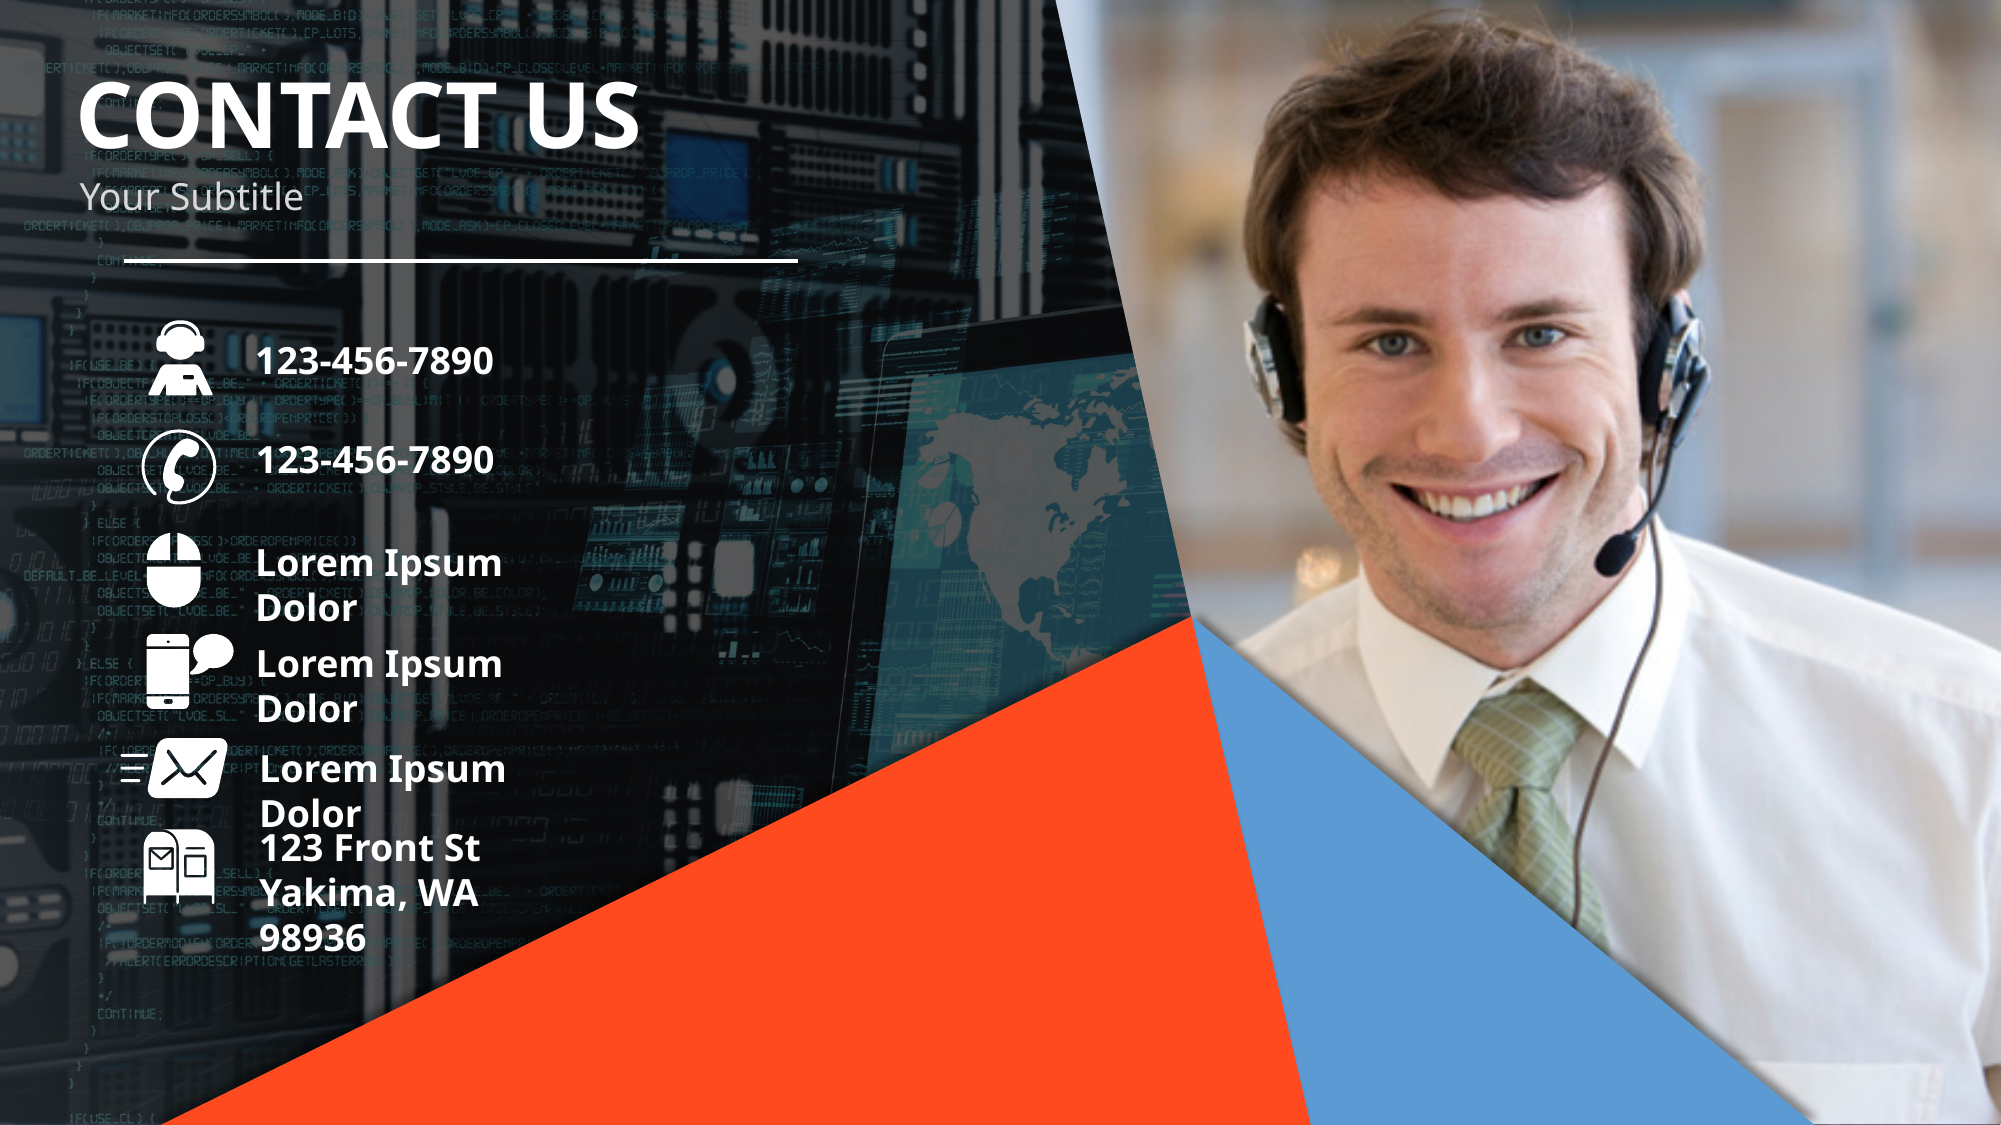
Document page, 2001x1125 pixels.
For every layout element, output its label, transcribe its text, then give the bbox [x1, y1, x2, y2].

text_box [143, 829, 215, 905]
text_box [177, 532, 201, 561]
text_box [1195, 617, 1817, 1125]
text_box 123 Front St Yakima, WA 98936 [244, 816, 590, 967]
text_box Lorem Ipsum Dolor [240, 632, 586, 738]
text_box [141, 429, 217, 505]
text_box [148, 320, 213, 396]
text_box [146, 633, 234, 709]
text_box 123-456-7890 [241, 428, 541, 489]
text_box [146, 566, 201, 608]
text_box [146, 532, 171, 561]
text_box Lorem Ipsum Dolor [240, 531, 586, 632]
text_box [158, 614, 1312, 1125]
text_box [120, 737, 228, 798]
text_box Lorem Ipsum Dolor [244, 737, 590, 816]
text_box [60, 49, 1020, 227]
text_box [1054, 0, 2000, 1125]
text_box 123-456-7890 [240, 329, 541, 390]
